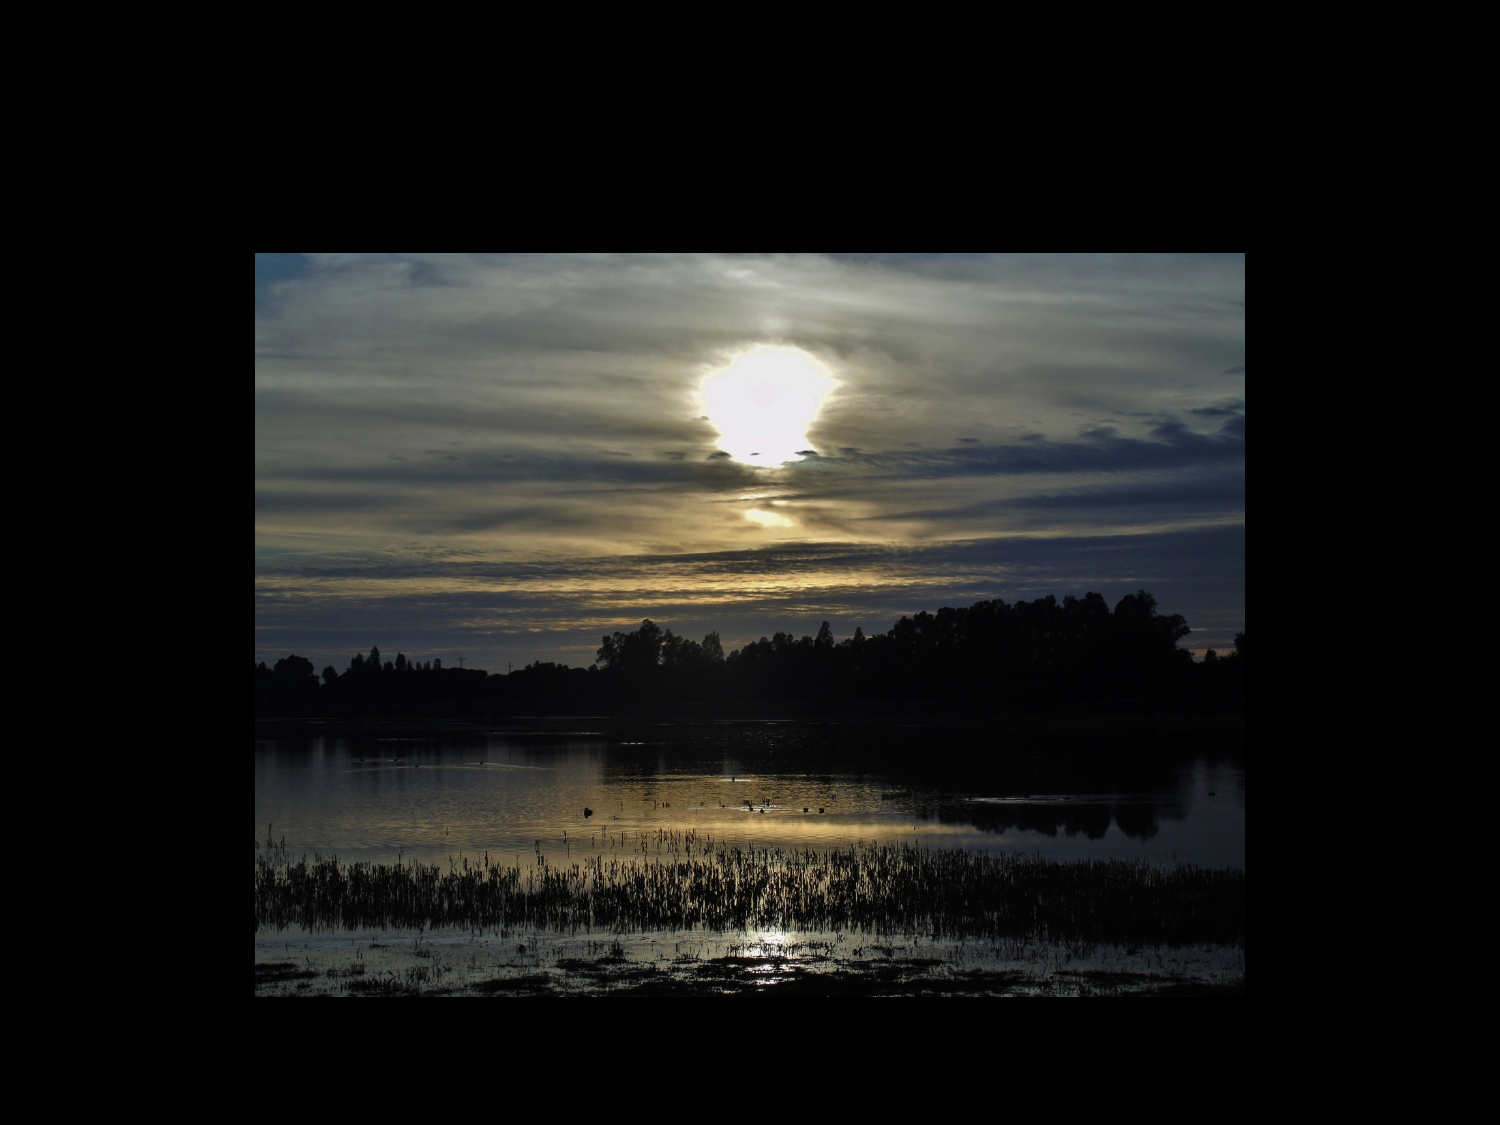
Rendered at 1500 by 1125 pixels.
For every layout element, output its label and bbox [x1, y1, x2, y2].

picture [254, 253, 1246, 997]
